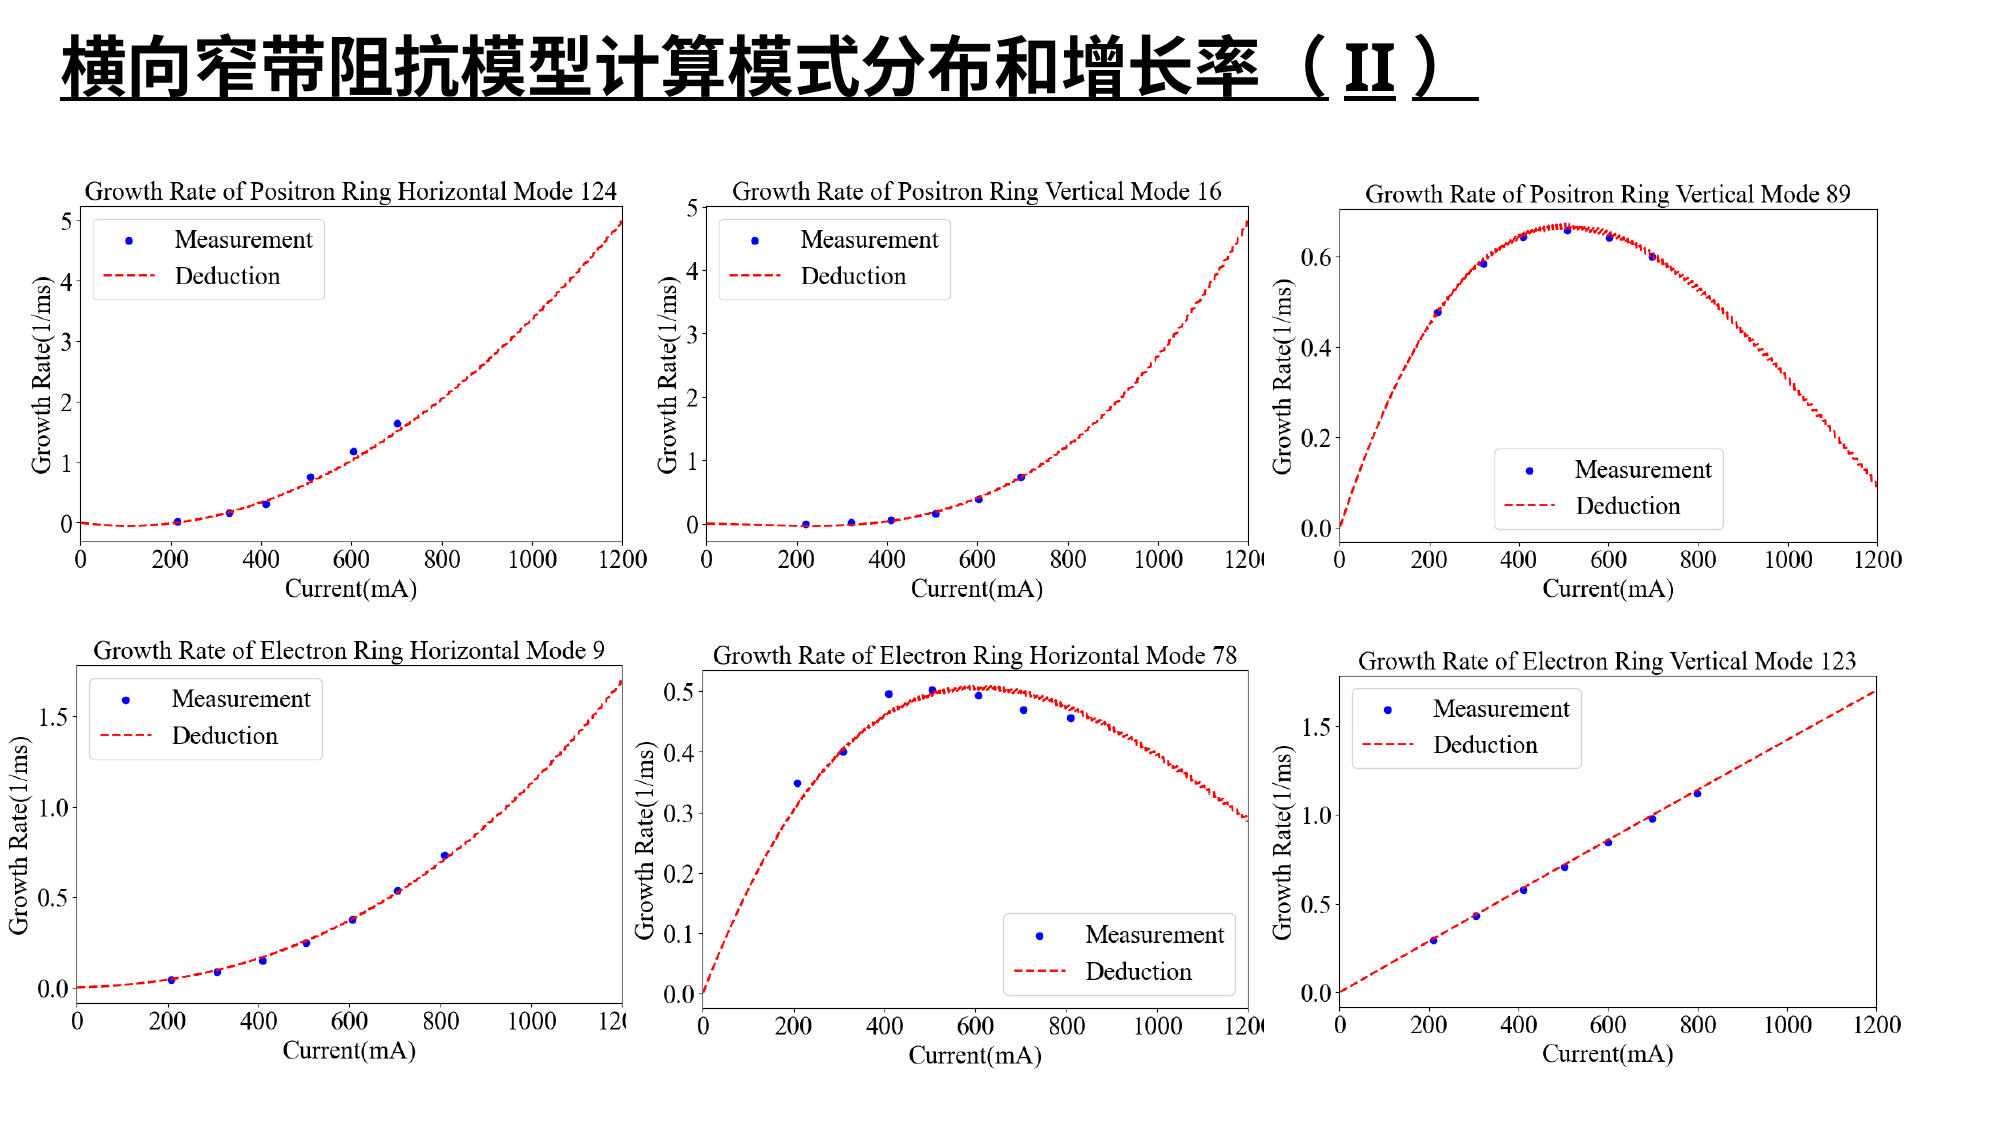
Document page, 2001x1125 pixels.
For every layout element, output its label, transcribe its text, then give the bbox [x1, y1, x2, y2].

picture [23, 173, 1910, 609]
picture [0, 632, 1909, 1076]
text_box 横向窄带阻抗模型计算模式分布和增长率（II） [45, 26, 1515, 114]
